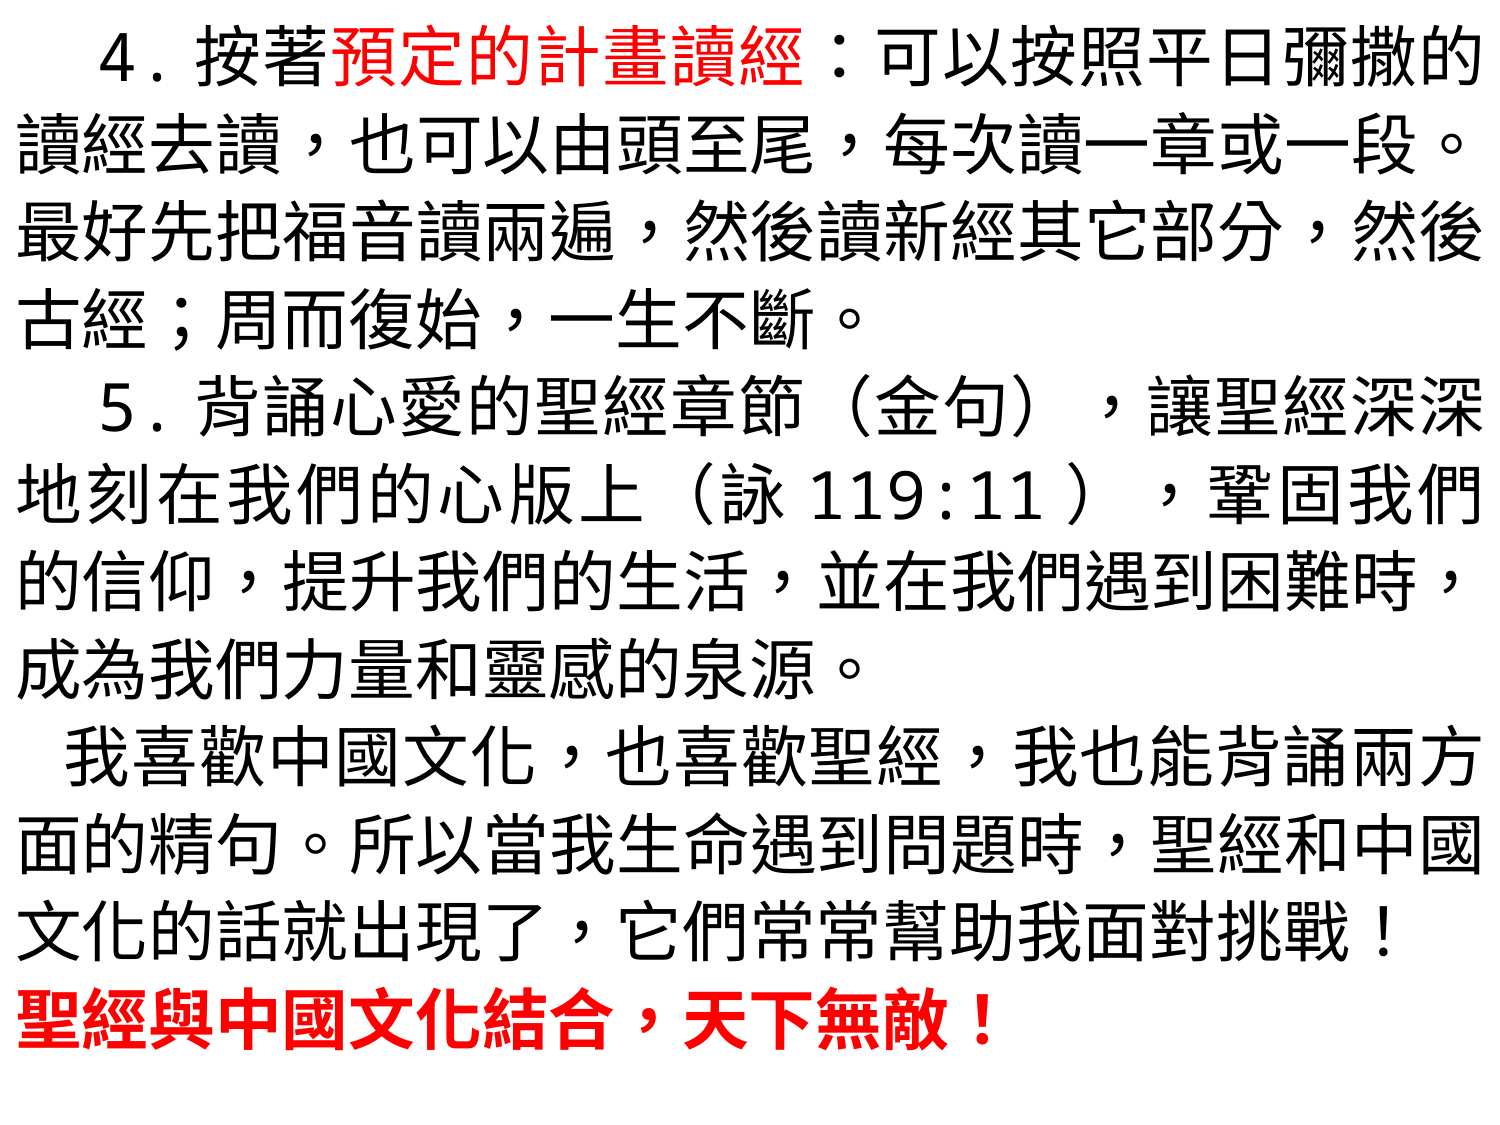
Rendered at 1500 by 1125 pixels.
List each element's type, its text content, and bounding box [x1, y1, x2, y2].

subtitle 4.按著預定的計畫讀經：可以按照平日彌撒的讀經去讀，也可以由頭至尾，每次讀一章或一段。最好先把福音讀兩遍，然後讀新經其它部分，然後古經；周而復始，一生不斷。 5.背誦心愛的聖經章節（金句），讓聖經深深地刻在我們的心版上（詠119:11），鞏固我們的信仰，提升我們的生活，並在我們遇到困難時，成為我們力量和靈感的泉源。 我喜歡中國文化，也喜歡聖經，我也能背誦兩方面的精句。所以當我生命遇到問題時，聖經和中國文化的話就出現了，它們常常幫助我面對挑戰！ 聖經與中國文化結合，天下無敵！ [0, 0, 1500, 1125]
